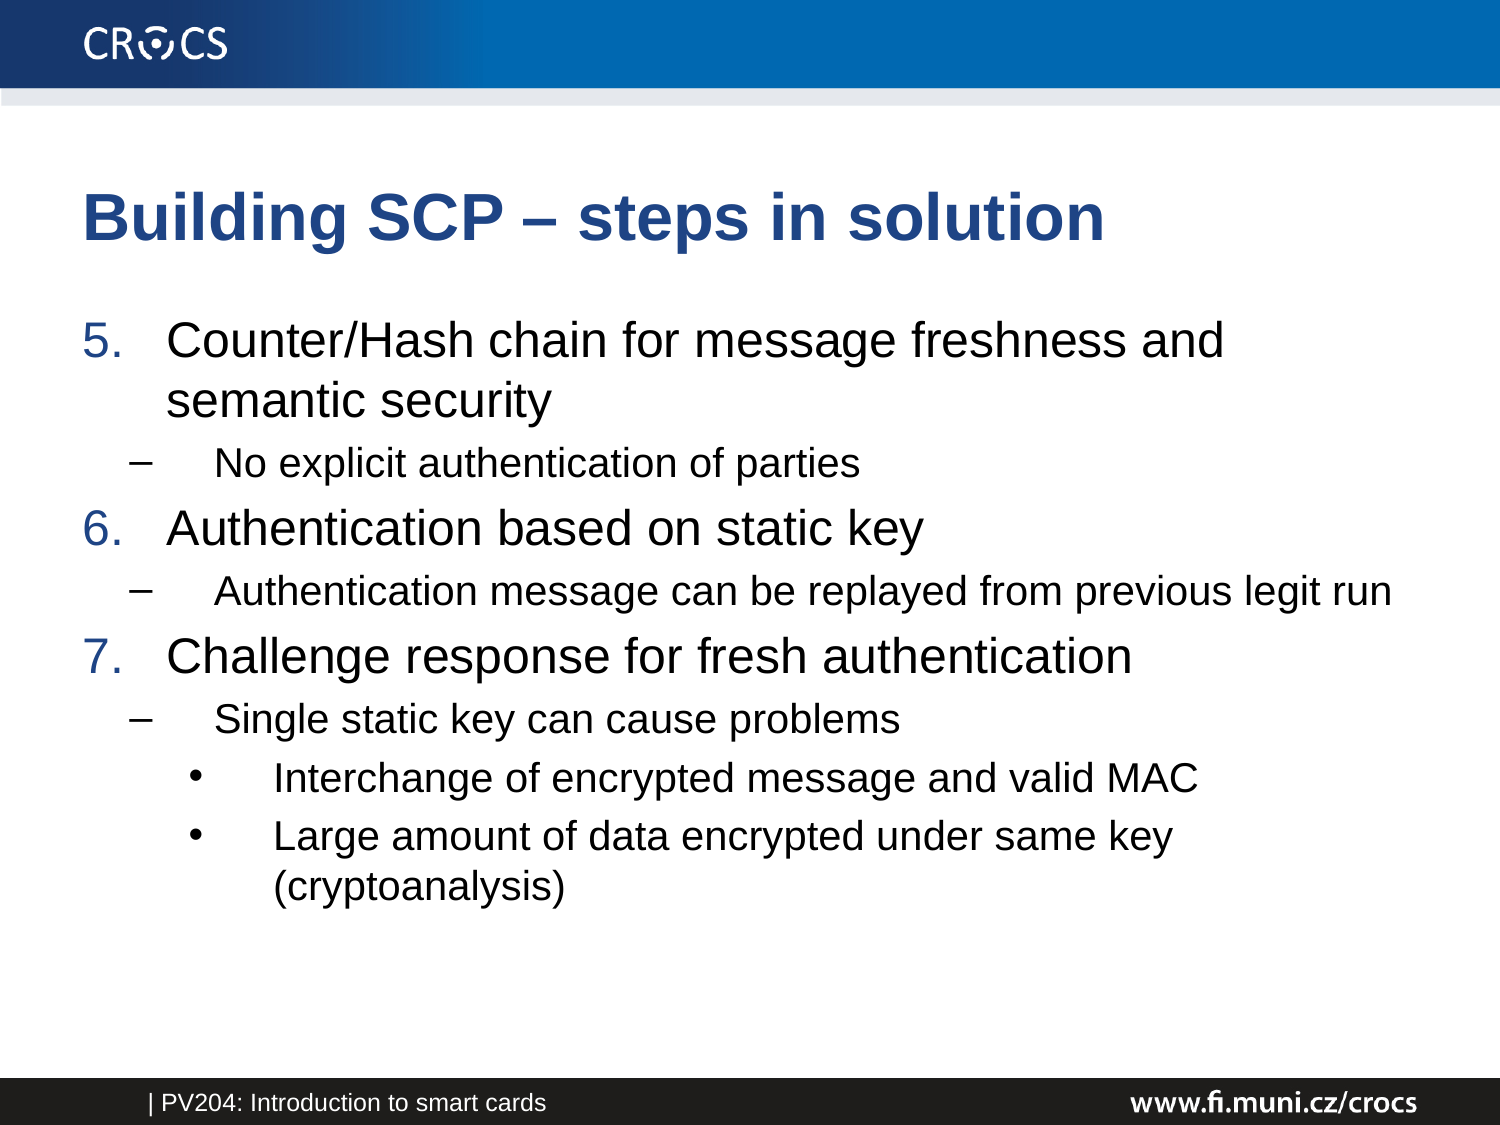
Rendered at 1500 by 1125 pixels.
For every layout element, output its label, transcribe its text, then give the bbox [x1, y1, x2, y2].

title Building SCP – steps in solution [82, 148, 1433, 280]
list Counter/Hash chain for message freshness and semantic security No explicit authentication of parties Authentication based on static key Authentication message can be replayed from previous legit run Challenge response for fresh authentication Single static key can cause problems Interchange of encrypted message and valid MAC Large amount of data encrypted under same key (cryptoanalysis) [82, 306, 1433, 988]
footer | PV204: Introduction to smart cards [147, 1078, 623, 1125]
picture [0, 0, 1500, 1125]
